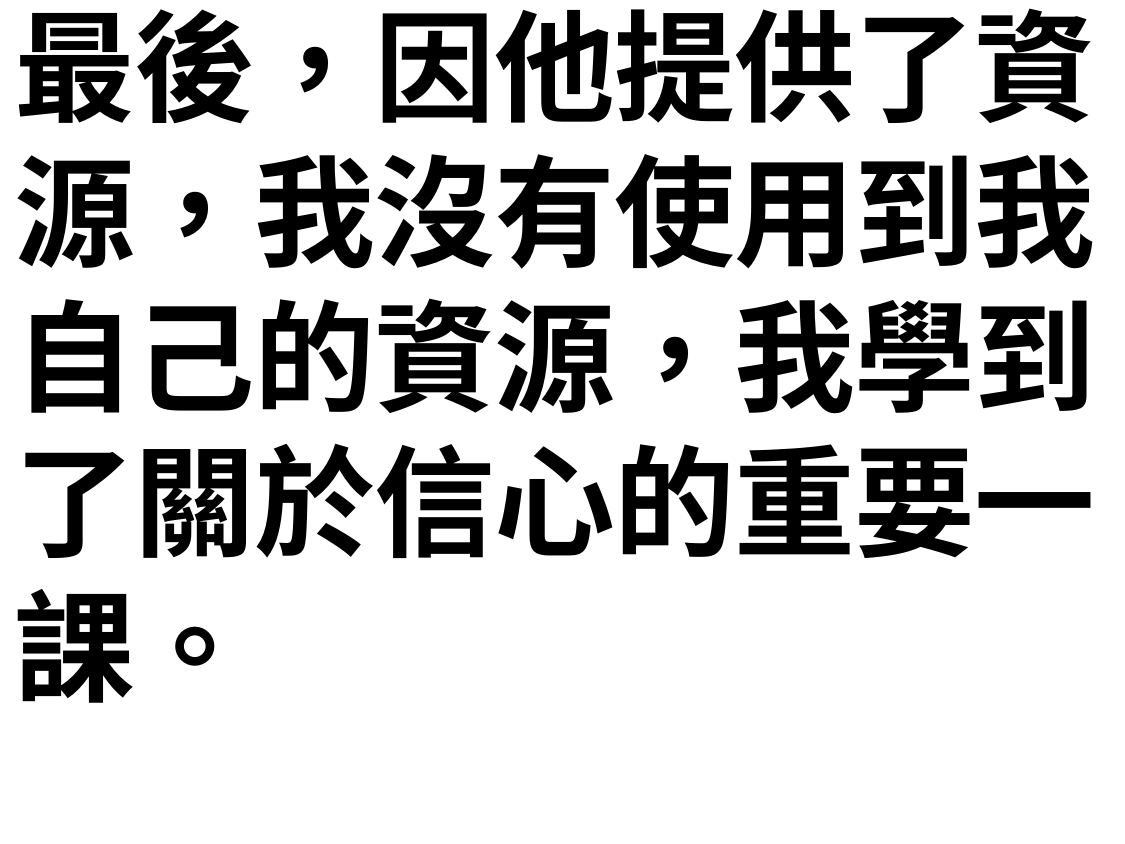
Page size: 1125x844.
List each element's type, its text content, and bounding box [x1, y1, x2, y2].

text_box 最後，因他提供了資源，我沒有使用到我自己的資源，我學到了關於信心的重要一課。 [0, 0, 1125, 724]
